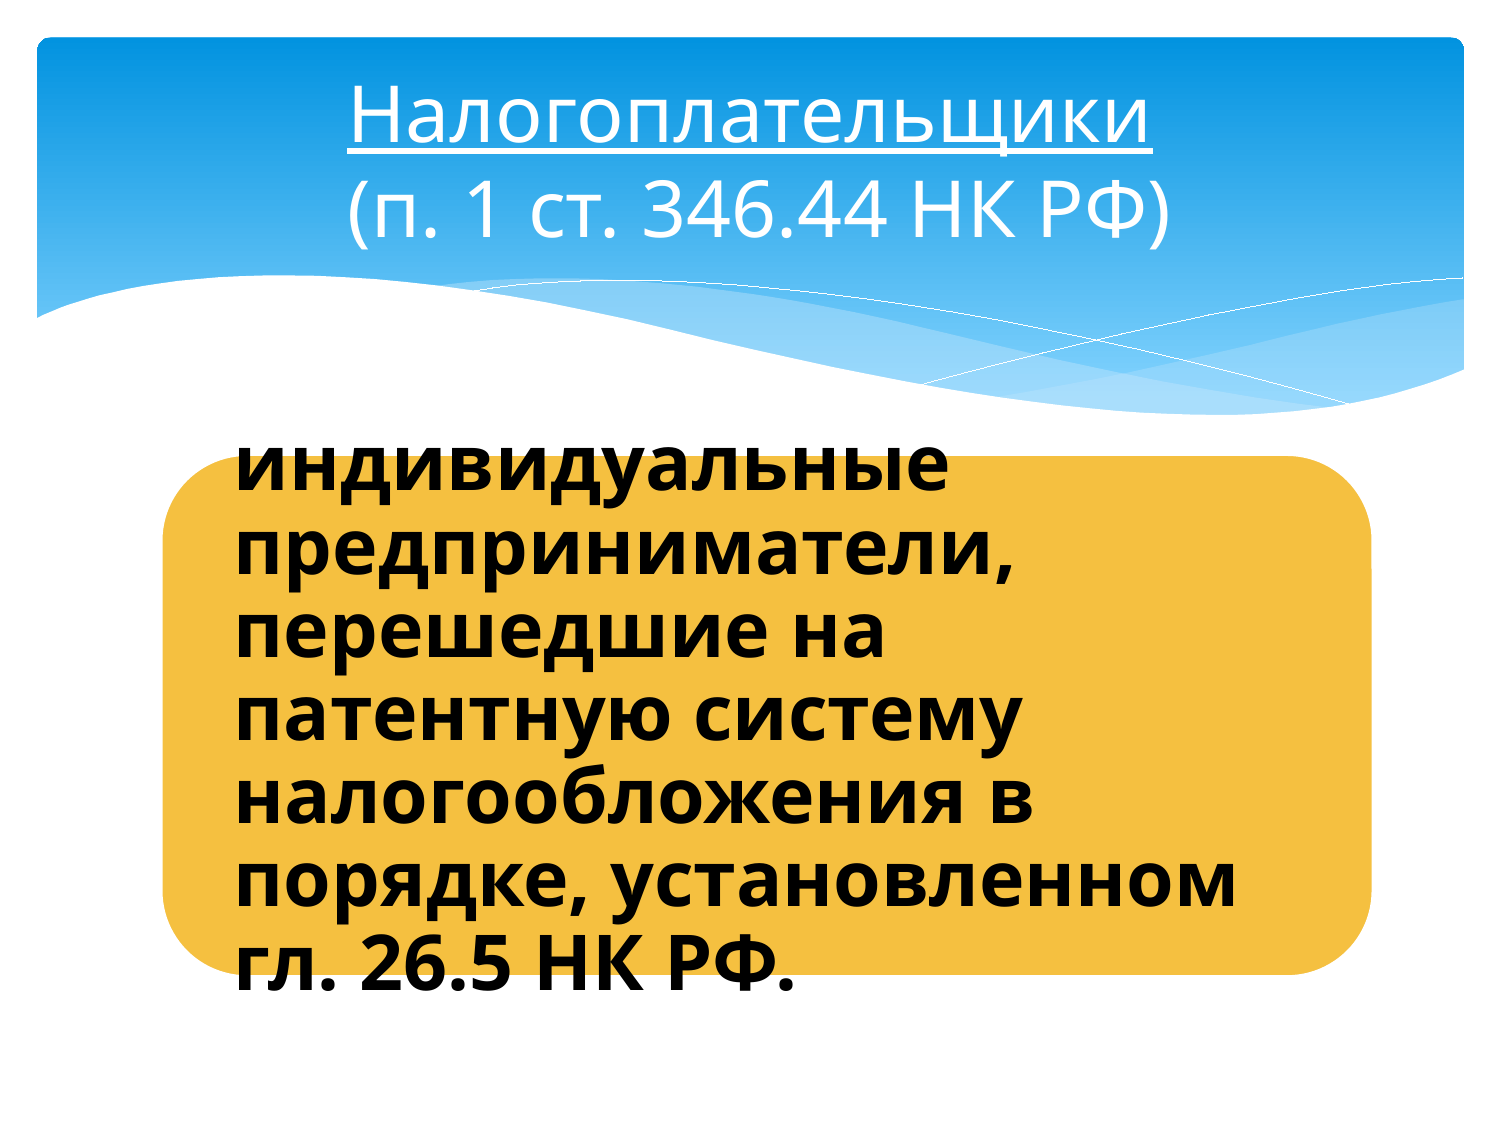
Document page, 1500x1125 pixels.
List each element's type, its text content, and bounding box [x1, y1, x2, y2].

title Налогоплательщики (п. 1 ст. 346.44 НК РФ) [75, 55, 1425, 261]
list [160, 433, 1376, 1000]
